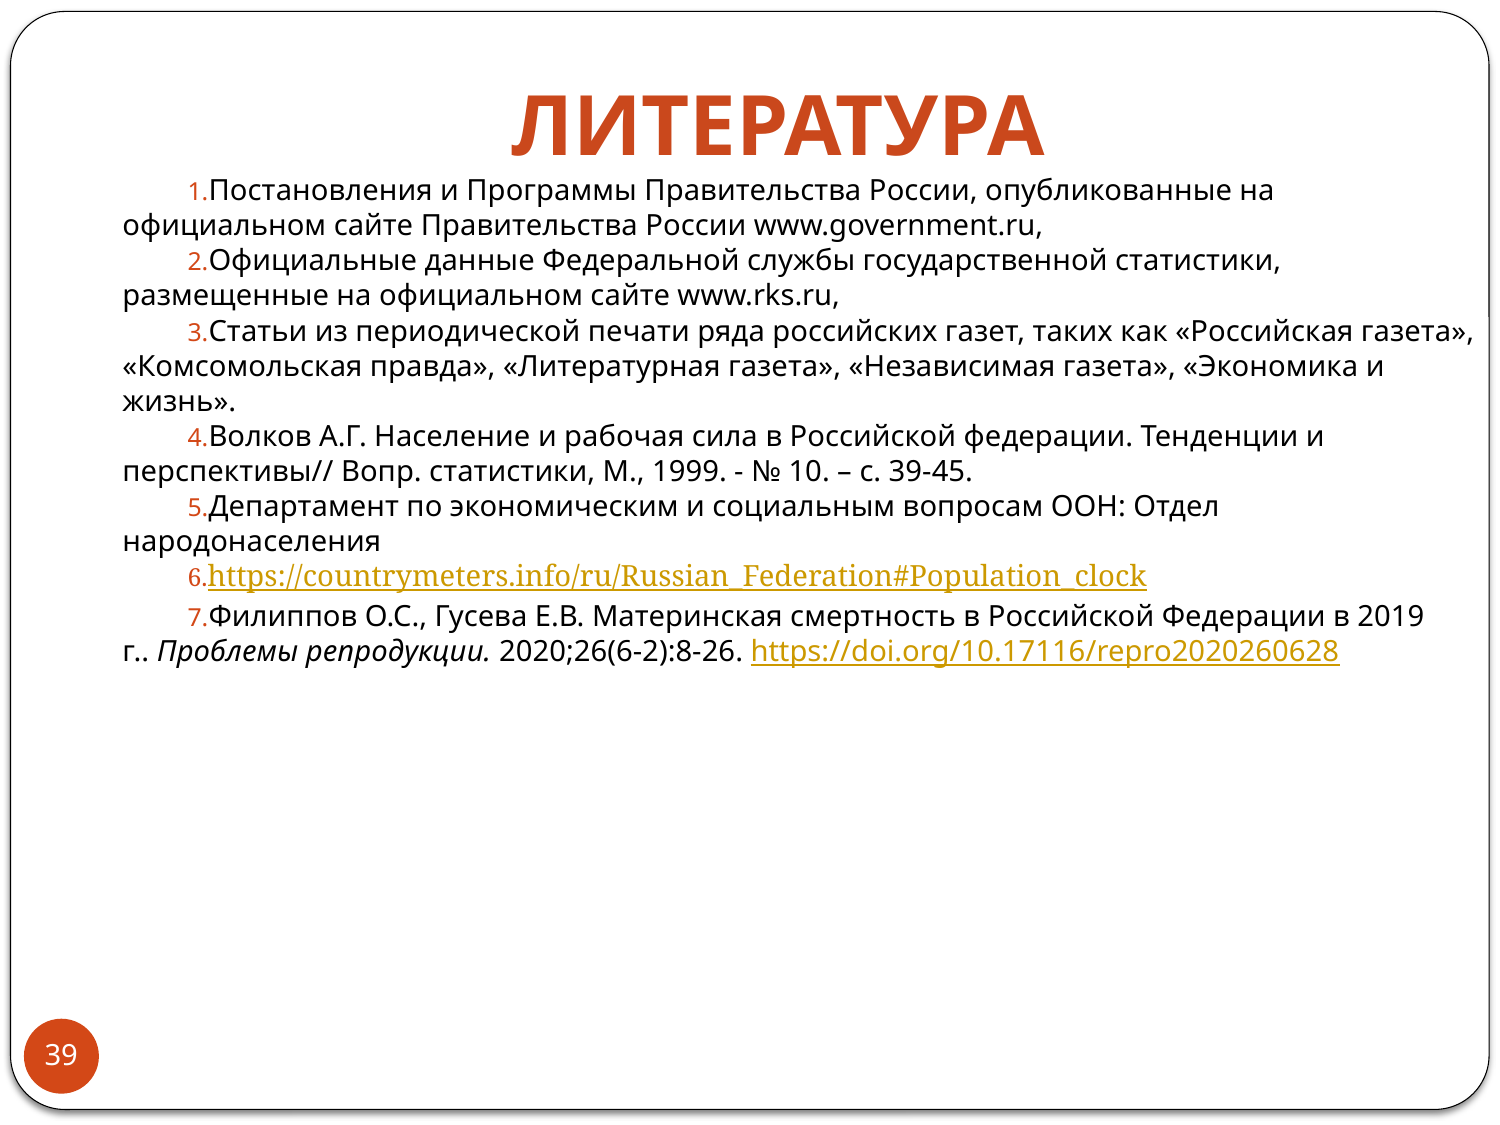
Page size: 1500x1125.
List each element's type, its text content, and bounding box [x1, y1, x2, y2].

title Литература [140, 0, 1416, 164]
list Постановления и Программы Правительства России, опубликованные на официальном сайте Правительства России www.government.ru, Официальные данные Федеральной службы государственной статистики, размещенные на официальном сайте www.rks.ru, Статьи из периодической печати ряда российских газет, таких как «Российская газета», «Комсомольская правда», «Литературная газета», «Независимая газета», «Экономика и жизнь». Волков А.Г. Население и рабочая сила в Российской федерации. Тенденции и перспективы// Вопр. статистики, М., 1999. - № 10. – с. 39-45. Департамент по экономическим и социальным вопросам ООН: Отдел народонаселения https://countrymeters.info/ru/Russian_Federation#Population_clock Филиппов О.С., Гусева Е.В. Материнская смертность в Российской Федерации в 2019 г.. Проблемы репродукции. 2020;26(6-2):8-26. https://doi.org/10.17116/repro2020260628 [23, 164, 1500, 1125]
slide_number 39 [23, 1018, 99, 1094]
